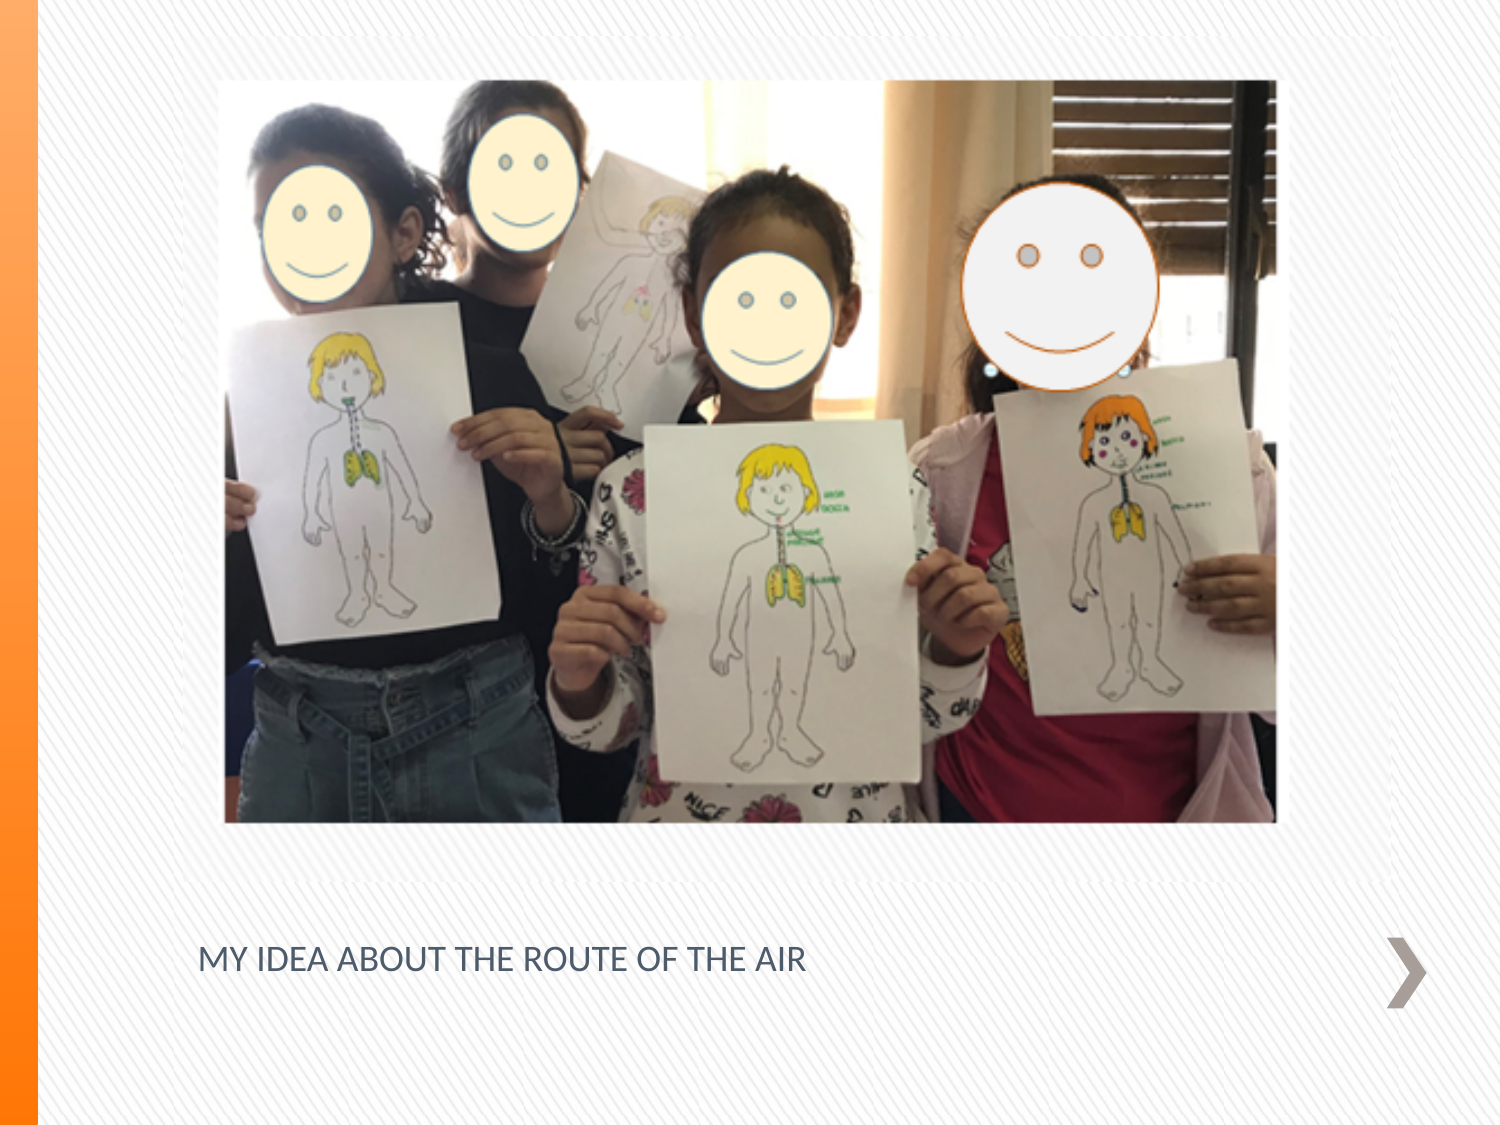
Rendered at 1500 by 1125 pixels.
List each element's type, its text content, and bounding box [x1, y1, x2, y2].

picture [182, 36, 1392, 882]
text_box MY IDEA ABOUT THE ROUTE OF THE AIR [183, 892, 951, 987]
